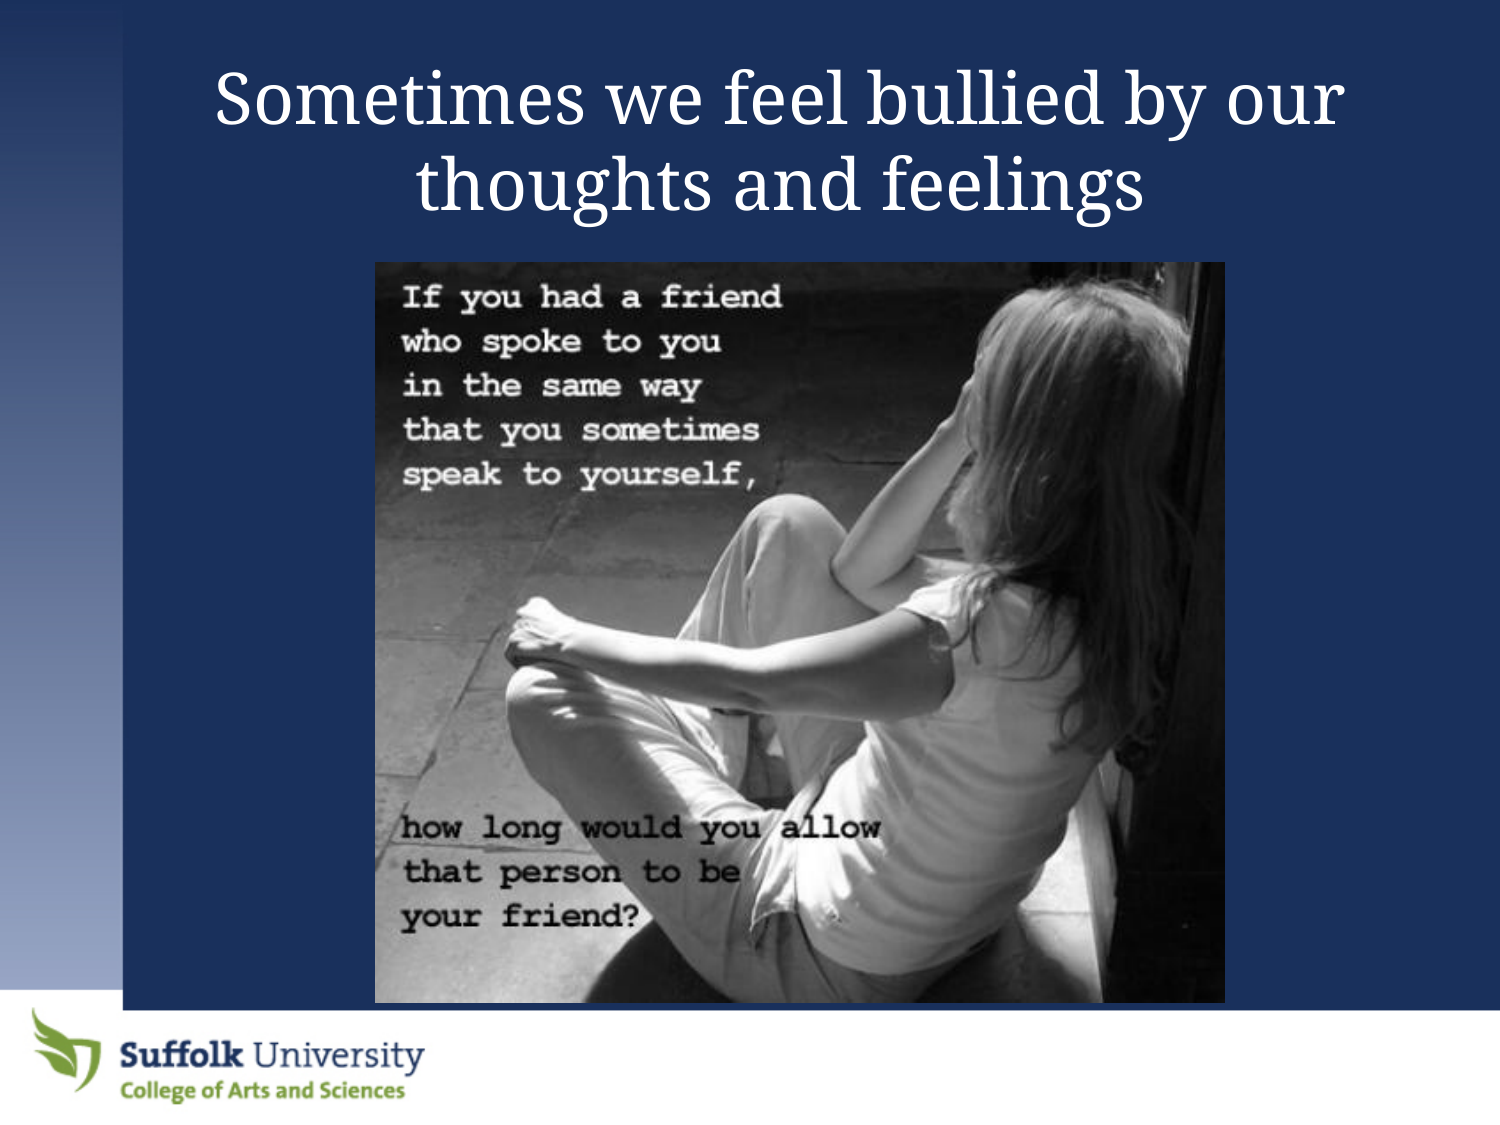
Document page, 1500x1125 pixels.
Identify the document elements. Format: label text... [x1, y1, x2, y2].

title Sometimes we feel bullied by our thoughts and feelings [137, 45, 1425, 233]
picture [0, 0, 1500, 1125]
